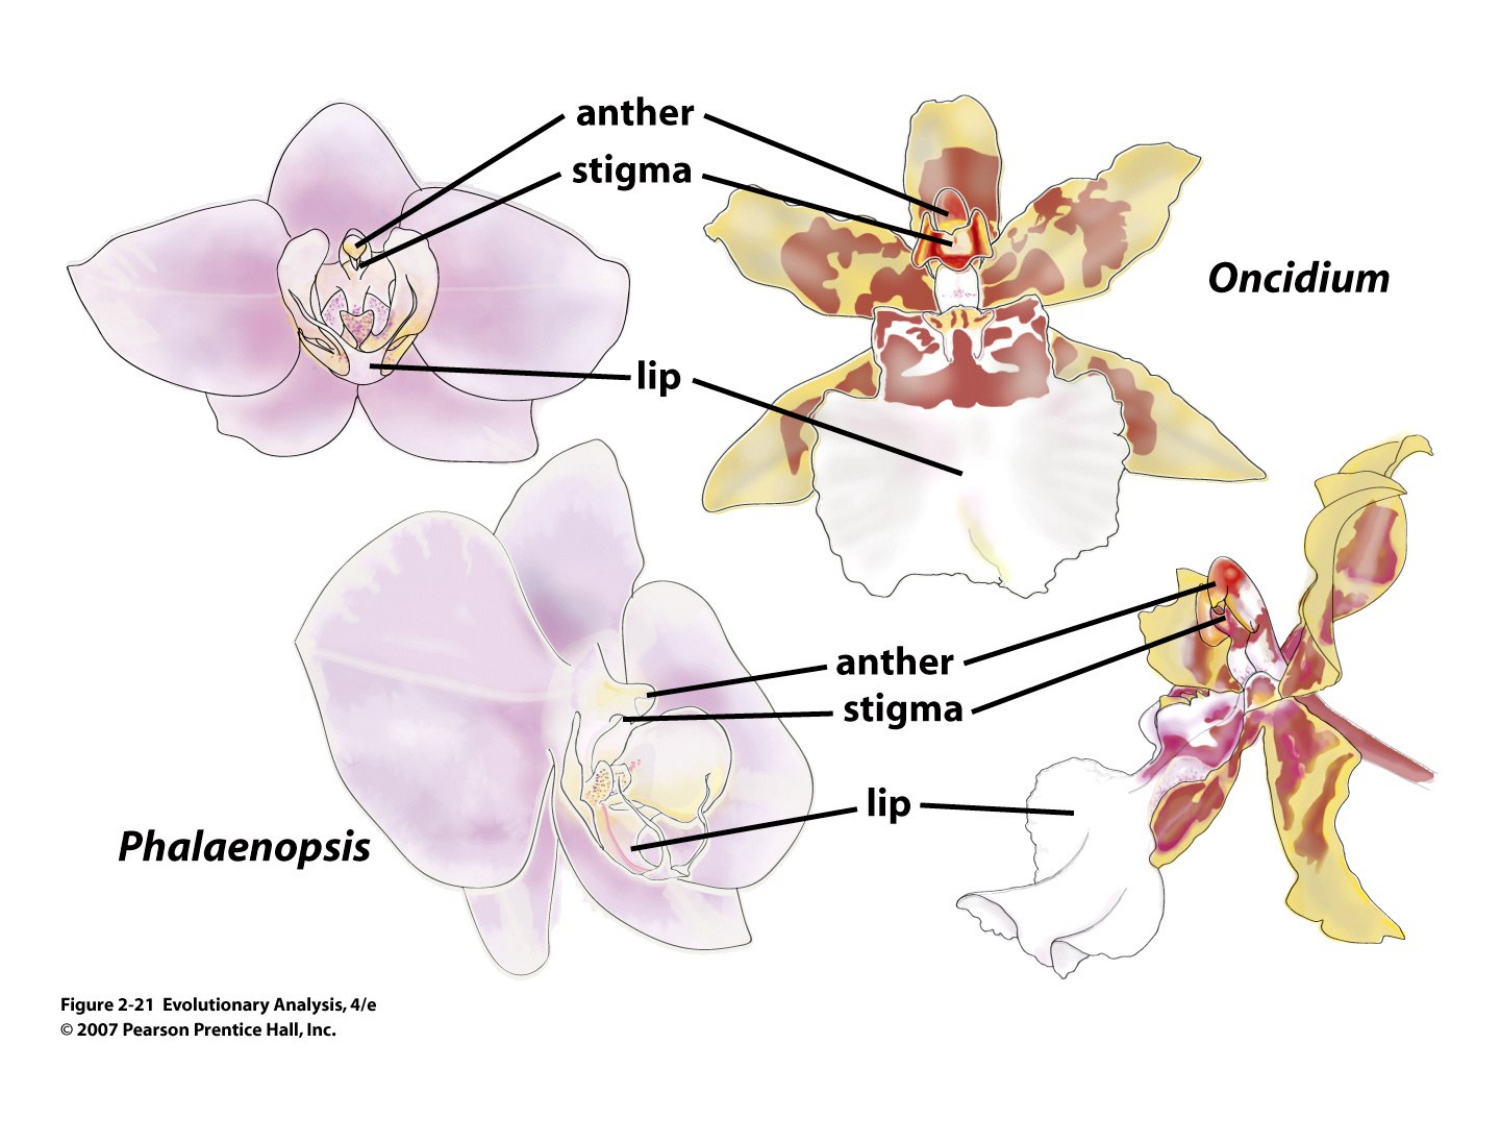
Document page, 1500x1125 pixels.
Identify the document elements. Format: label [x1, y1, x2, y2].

picture [49, 85, 1450, 1043]
